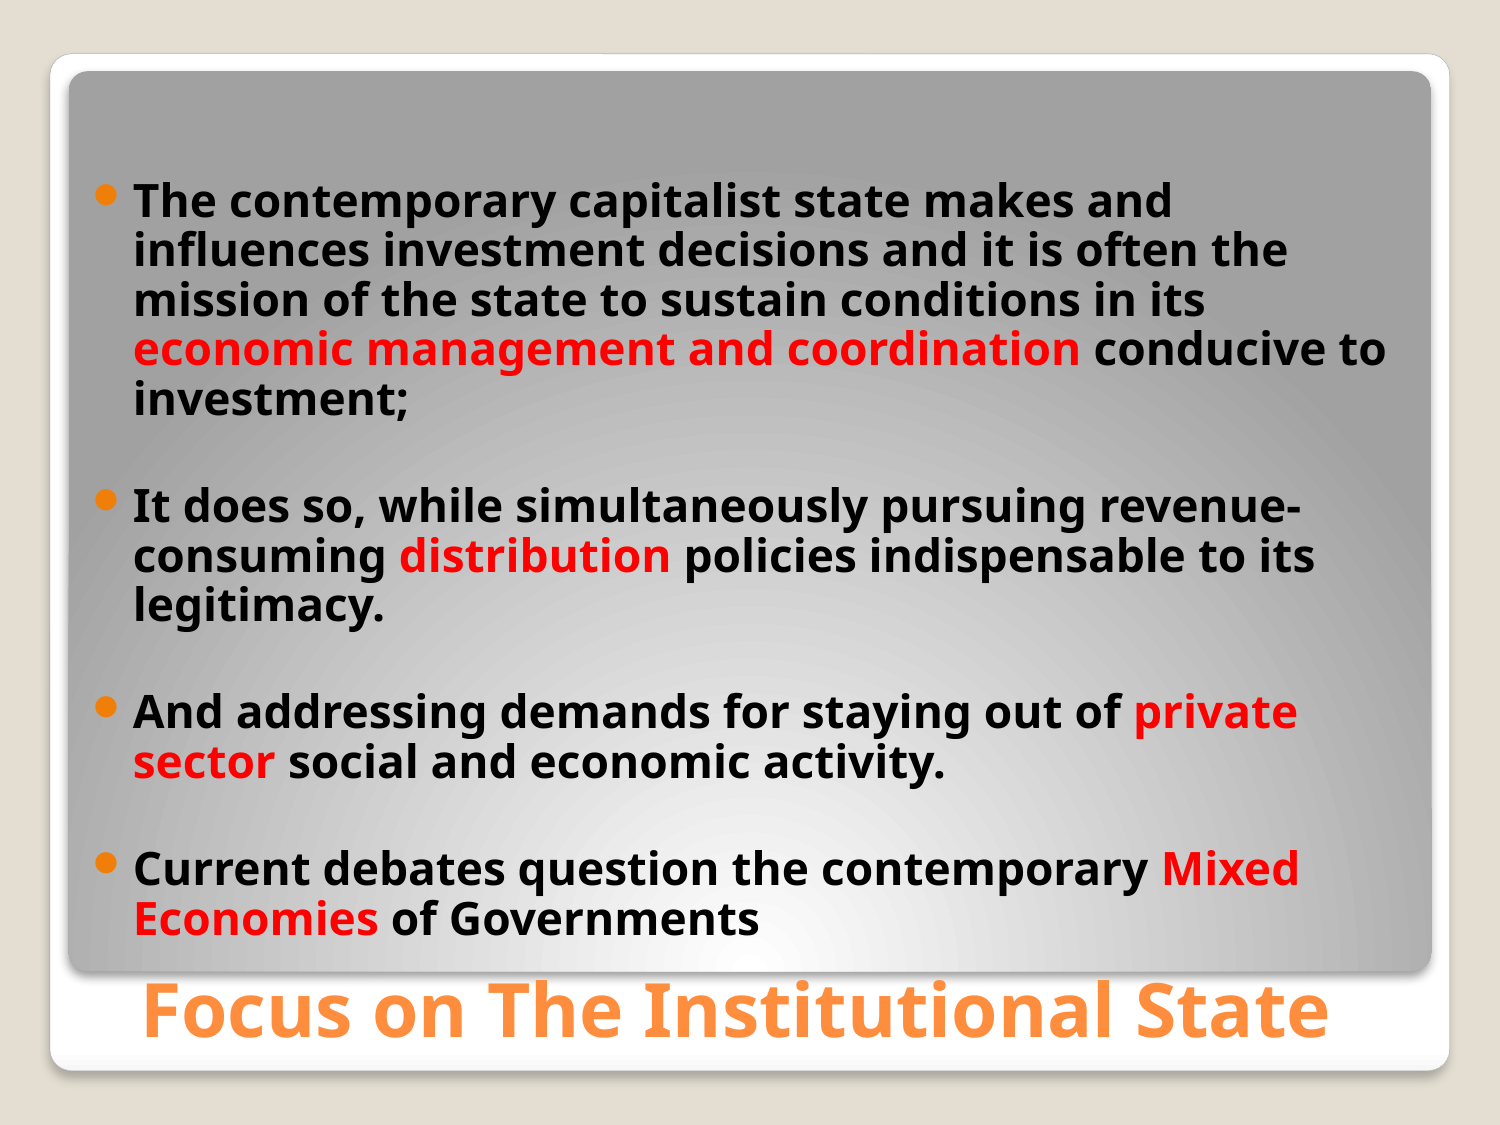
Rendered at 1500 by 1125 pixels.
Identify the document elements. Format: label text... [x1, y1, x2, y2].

title Focus on The Institutional State [125, 887, 1468, 1060]
list The contemporary capitalist state makes and influences investment decisions and it is often the mission of the state to sustain conditions in its economic management and coordination conducive to investment; It does so, while simultaneously pursuing revenue-consuming distribution policies indispensable to its legitimacy. And addressing demands for staying out of private sector social and economic activity. Current debates question the contemporary Mixed Economies of Governments [62, 162, 1405, 963]
